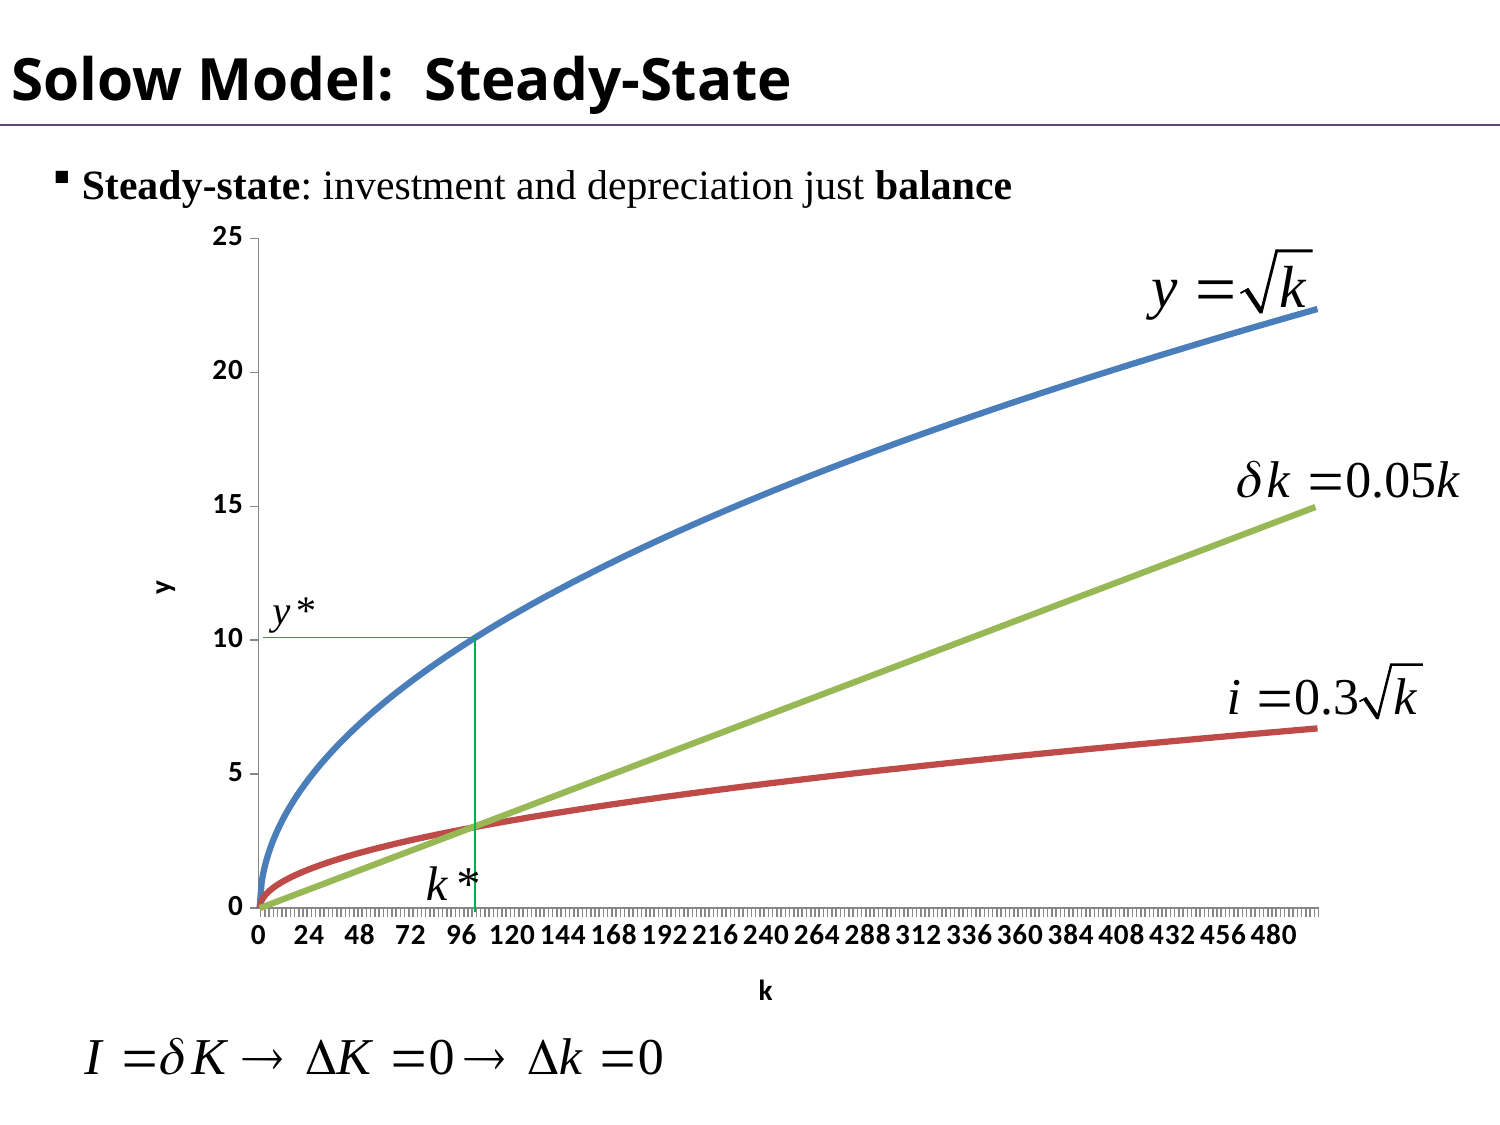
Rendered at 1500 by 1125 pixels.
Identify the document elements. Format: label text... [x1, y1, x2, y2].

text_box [1136, 238, 1325, 333]
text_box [418, 855, 488, 913]
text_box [262, 587, 321, 642]
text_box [1220, 653, 1433, 732]
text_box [1228, 449, 1472, 511]
text_box Solow Model: Steady-State [0, 0, 808, 120]
text_box Steady-state: investment and depreciation just balance [37, 149, 1288, 215]
chart [99, 162, 1363, 1026]
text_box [74, 1026, 673, 1088]
